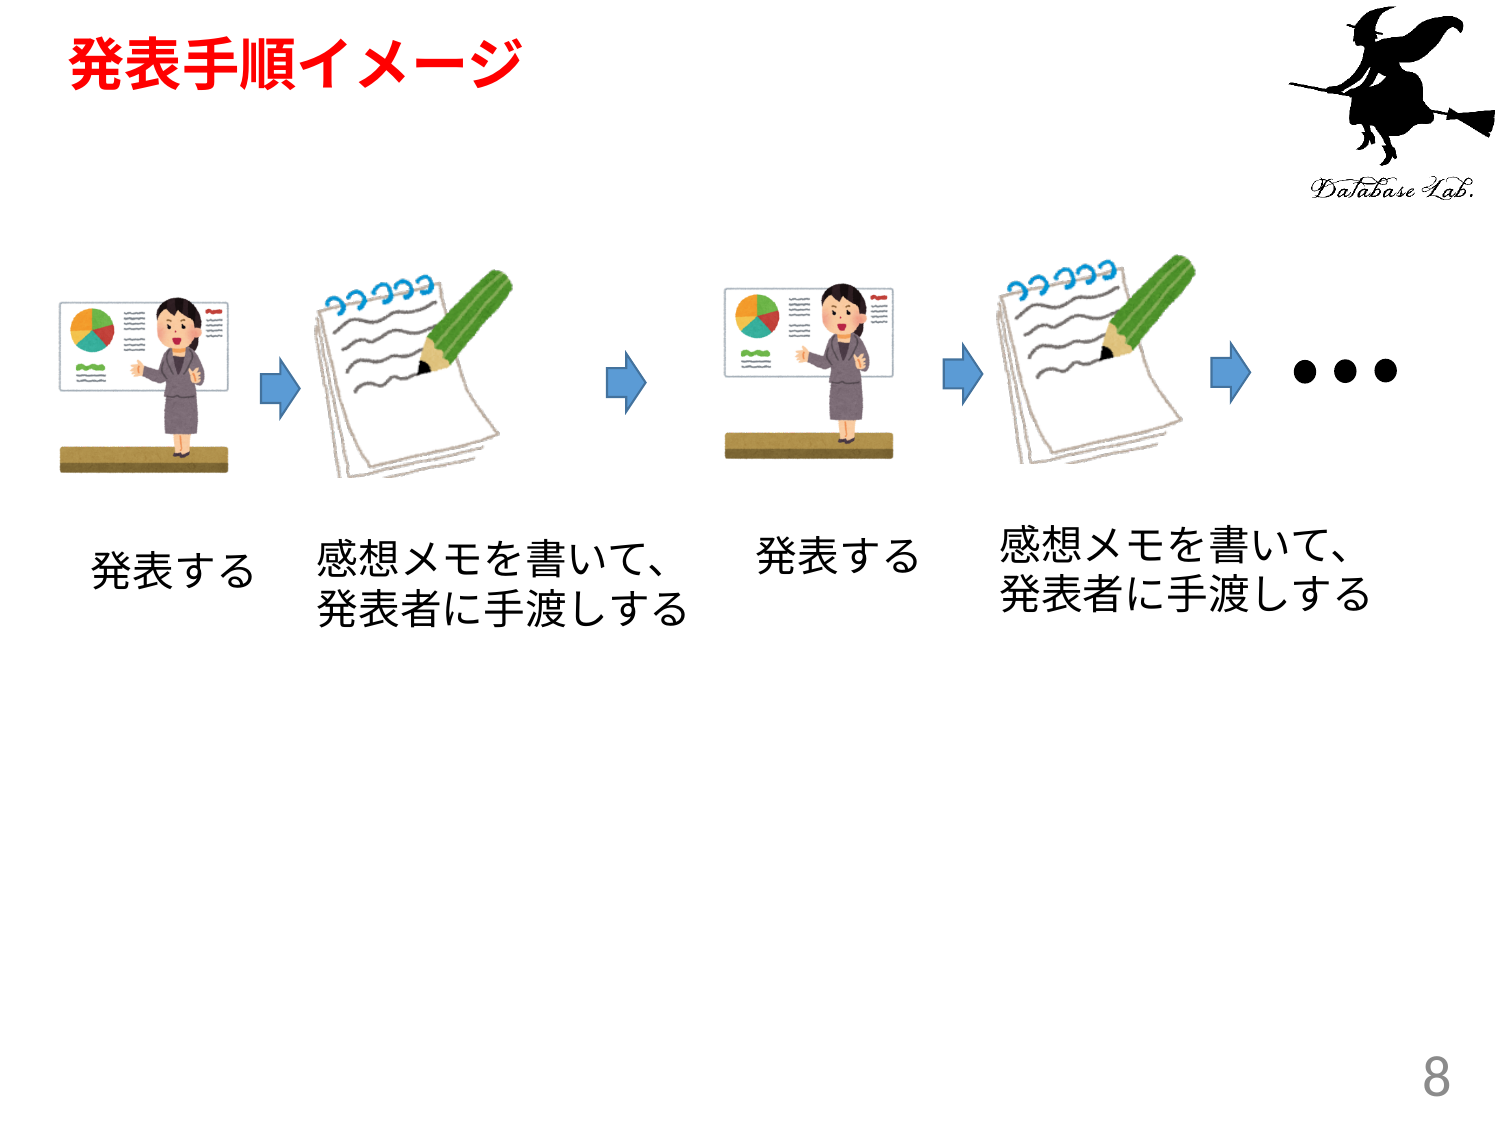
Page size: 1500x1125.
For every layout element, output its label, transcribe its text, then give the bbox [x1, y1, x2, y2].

title 発表手順イメージ [52, 28, 1441, 106]
picture [717, 280, 900, 465]
text_box 感想メモを書いて、 発表者に手渡しする [301, 525, 707, 641]
text_box 発表する [76, 537, 273, 603]
text_box [259, 356, 301, 421]
text_box [942, 341, 984, 407]
picture [993, 252, 1205, 464]
text_box [1293, 359, 1317, 384]
picture [311, 267, 522, 479]
picture [1284, 2, 1499, 204]
text_box [605, 350, 647, 415]
slide_number 8 [1129, 1042, 1467, 1103]
text_box 感想メモを書いて、 発表者に手渡しする [984, 510, 1390, 626]
text_box [1374, 358, 1397, 383]
picture [51, 294, 235, 480]
text_box [1334, 359, 1357, 384]
text_box [1210, 340, 1252, 405]
text_box 発表する [741, 522, 938, 588]
